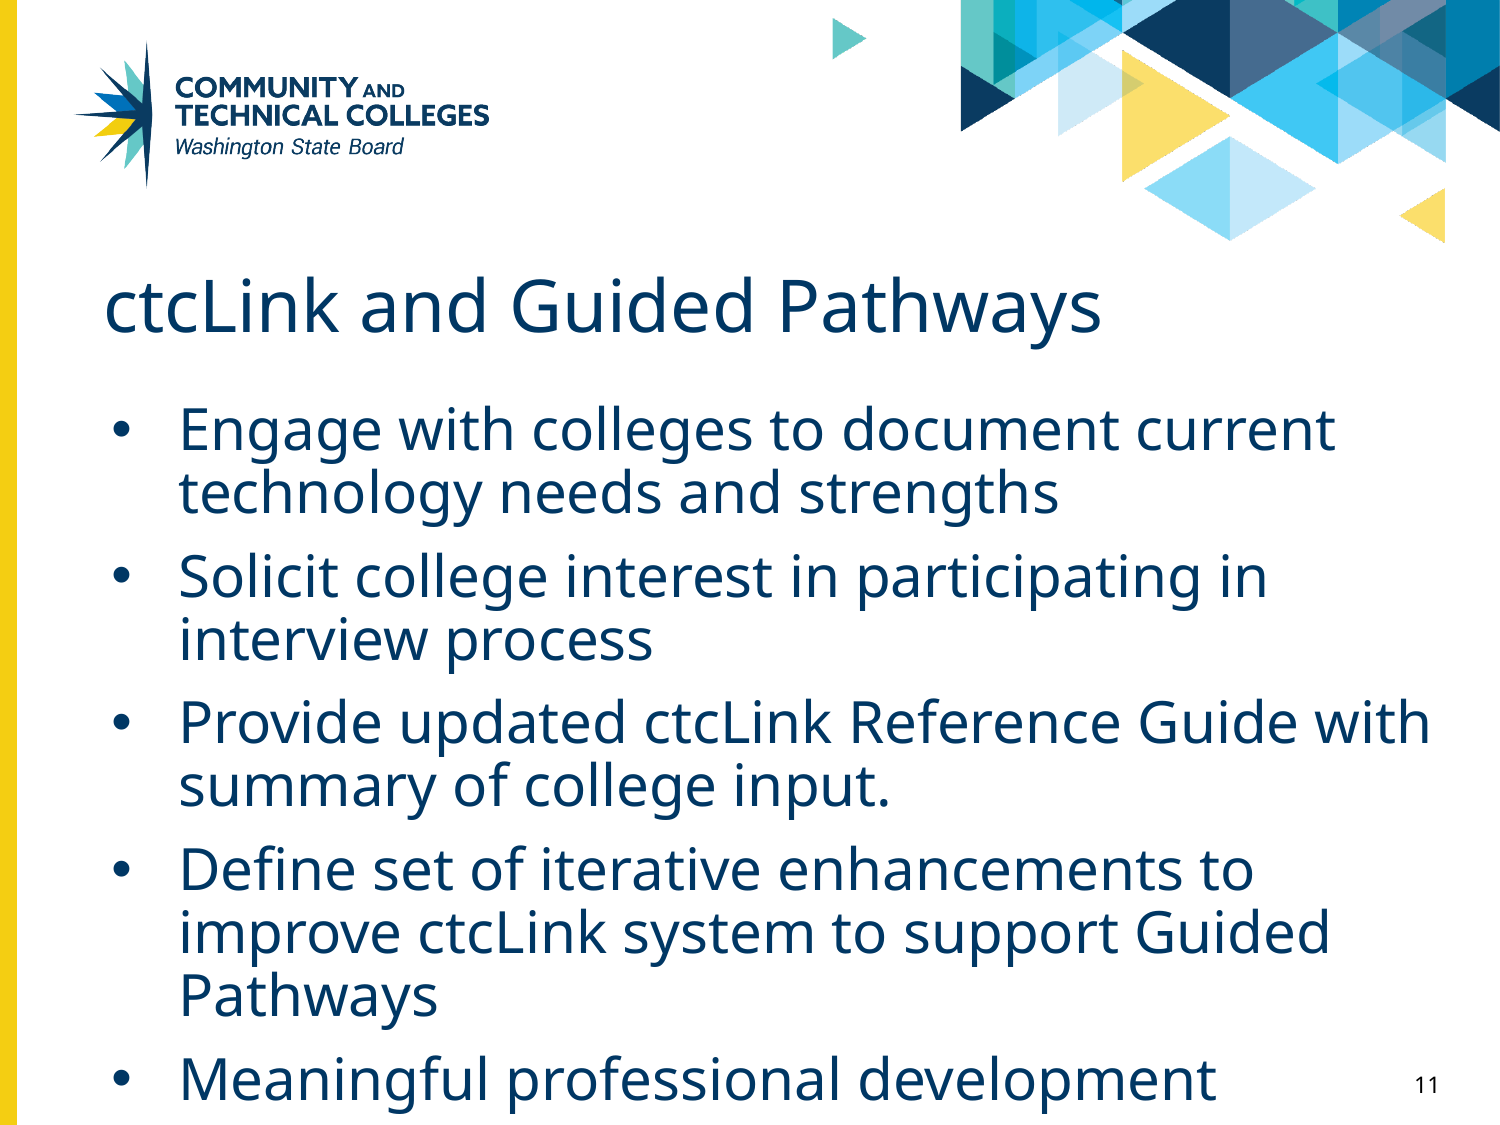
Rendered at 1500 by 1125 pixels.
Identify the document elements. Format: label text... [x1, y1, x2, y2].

slide_number 11 [1378, 1063, 1456, 1103]
picture [832, 0, 1500, 243]
list Engage with colleges to document current technology needs and strengths Solicit college interest in participating in interview process Provide updated ctcLink Reference Guide with summary of college input. Define set of iterative enhancements to improve ctcLink system to support Guided Pathways Meaningful professional development [88, 384, 1456, 1002]
title ctcLink and Guided Pathways [88, 254, 1456, 384]
picture [17, 25, 557, 228]
